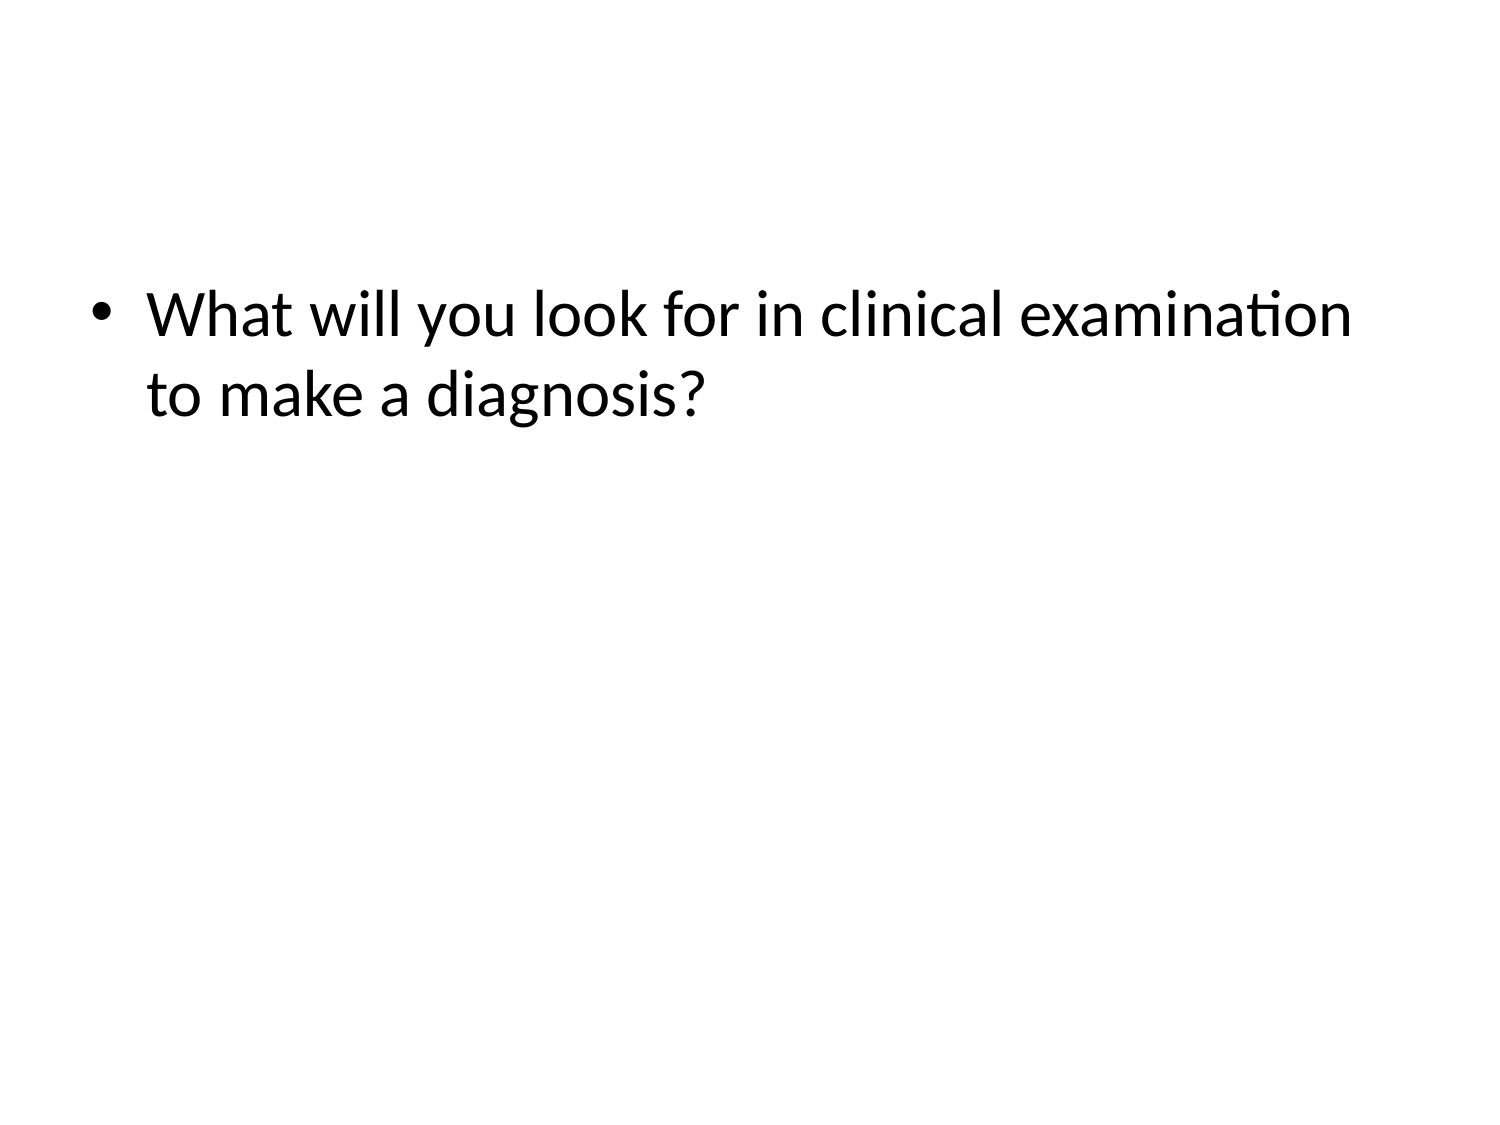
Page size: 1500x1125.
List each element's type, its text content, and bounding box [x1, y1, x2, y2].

list What will you look for in clinical examination to make a diagnosis? [75, 262, 1425, 1005]
